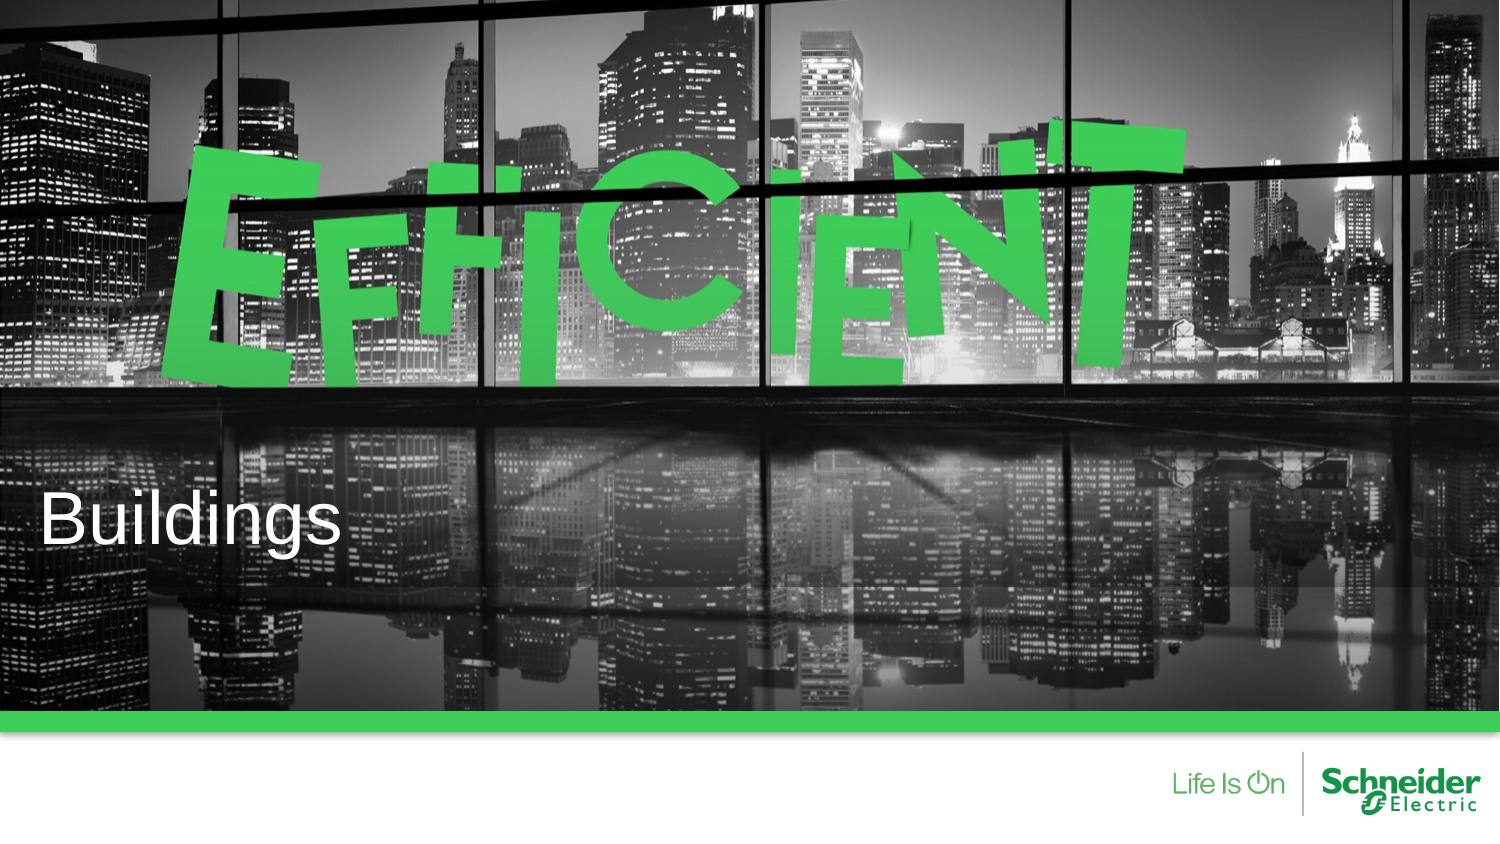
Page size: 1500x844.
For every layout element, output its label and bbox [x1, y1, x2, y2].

picture [1159, 737, 1495, 830]
picture [0, 0, 1500, 711]
